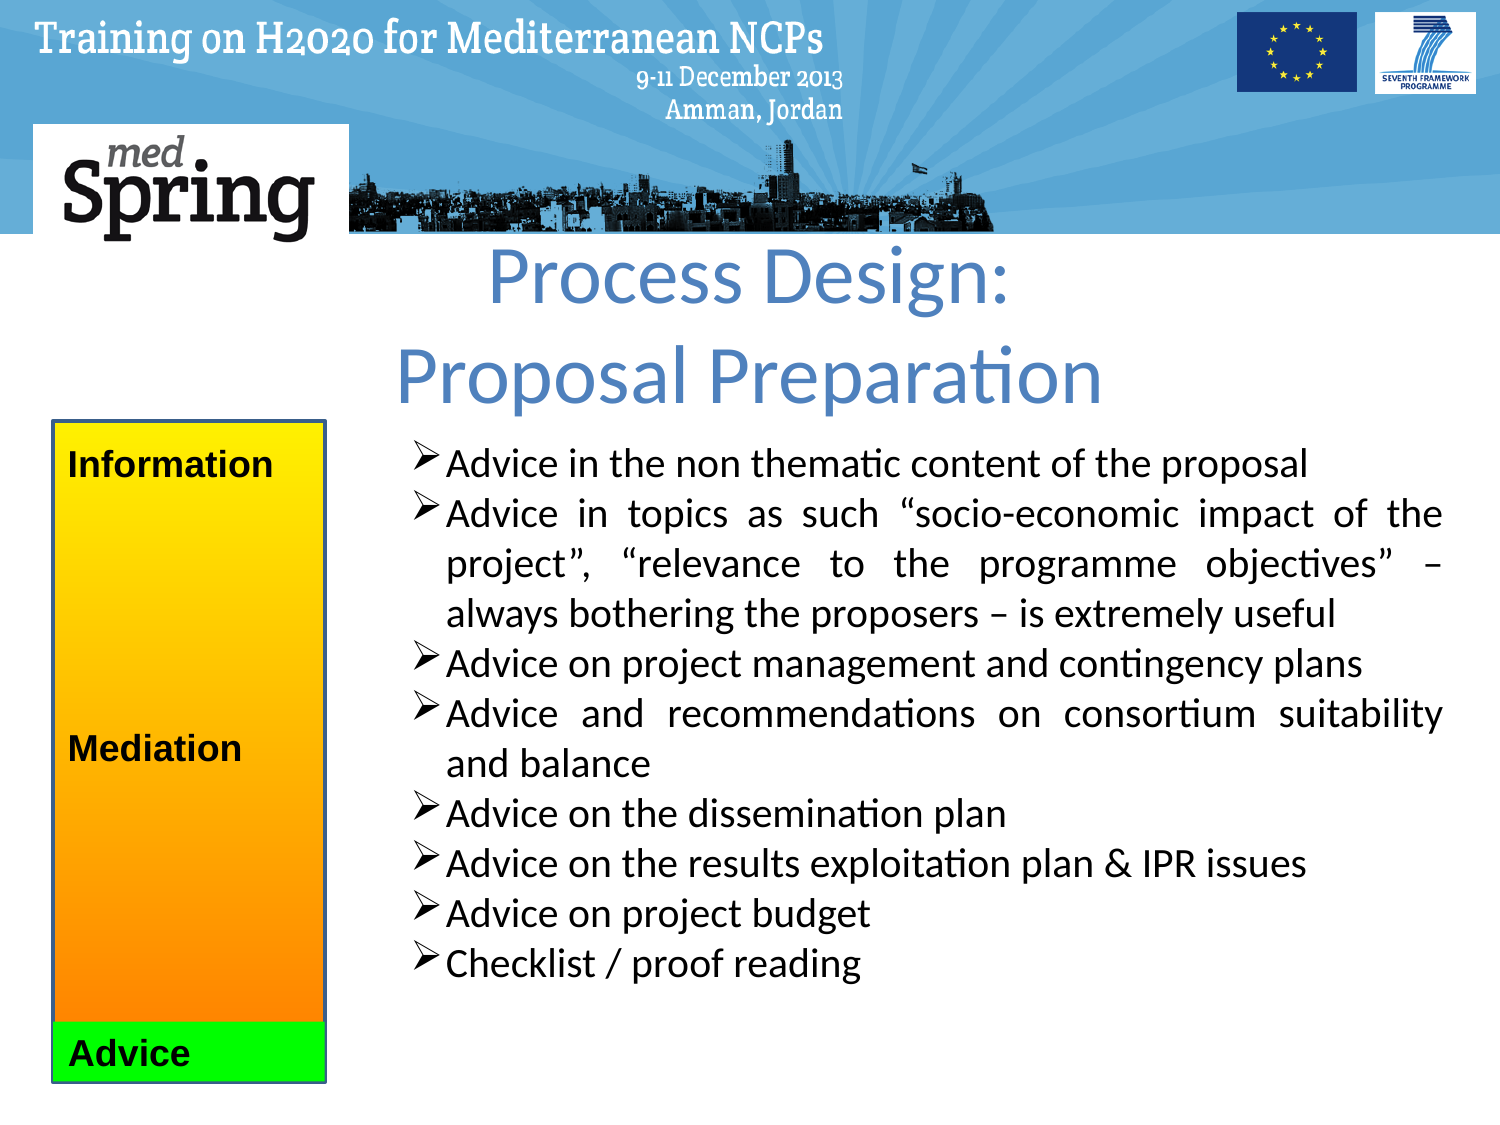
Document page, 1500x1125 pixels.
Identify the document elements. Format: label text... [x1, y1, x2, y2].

title Process Design: Proposal Preparation [74, 255, 1426, 386]
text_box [52, 420, 326, 1083]
picture [0, 0, 1500, 247]
text_box Advice in the non thematic content of the proposal Advice in topics as such “socio-economic impact of the project”, “relevance to the programme objectives” – always bothering the proposers – is extremely useful Advice on project management and contingency plans Advice and recommendations on consortium suitability and balance Advice on the dissemination plan Advice on the results exploitation plan & IPR issues Advice on project budget Checklist / proof reading [395, 428, 1459, 994]
